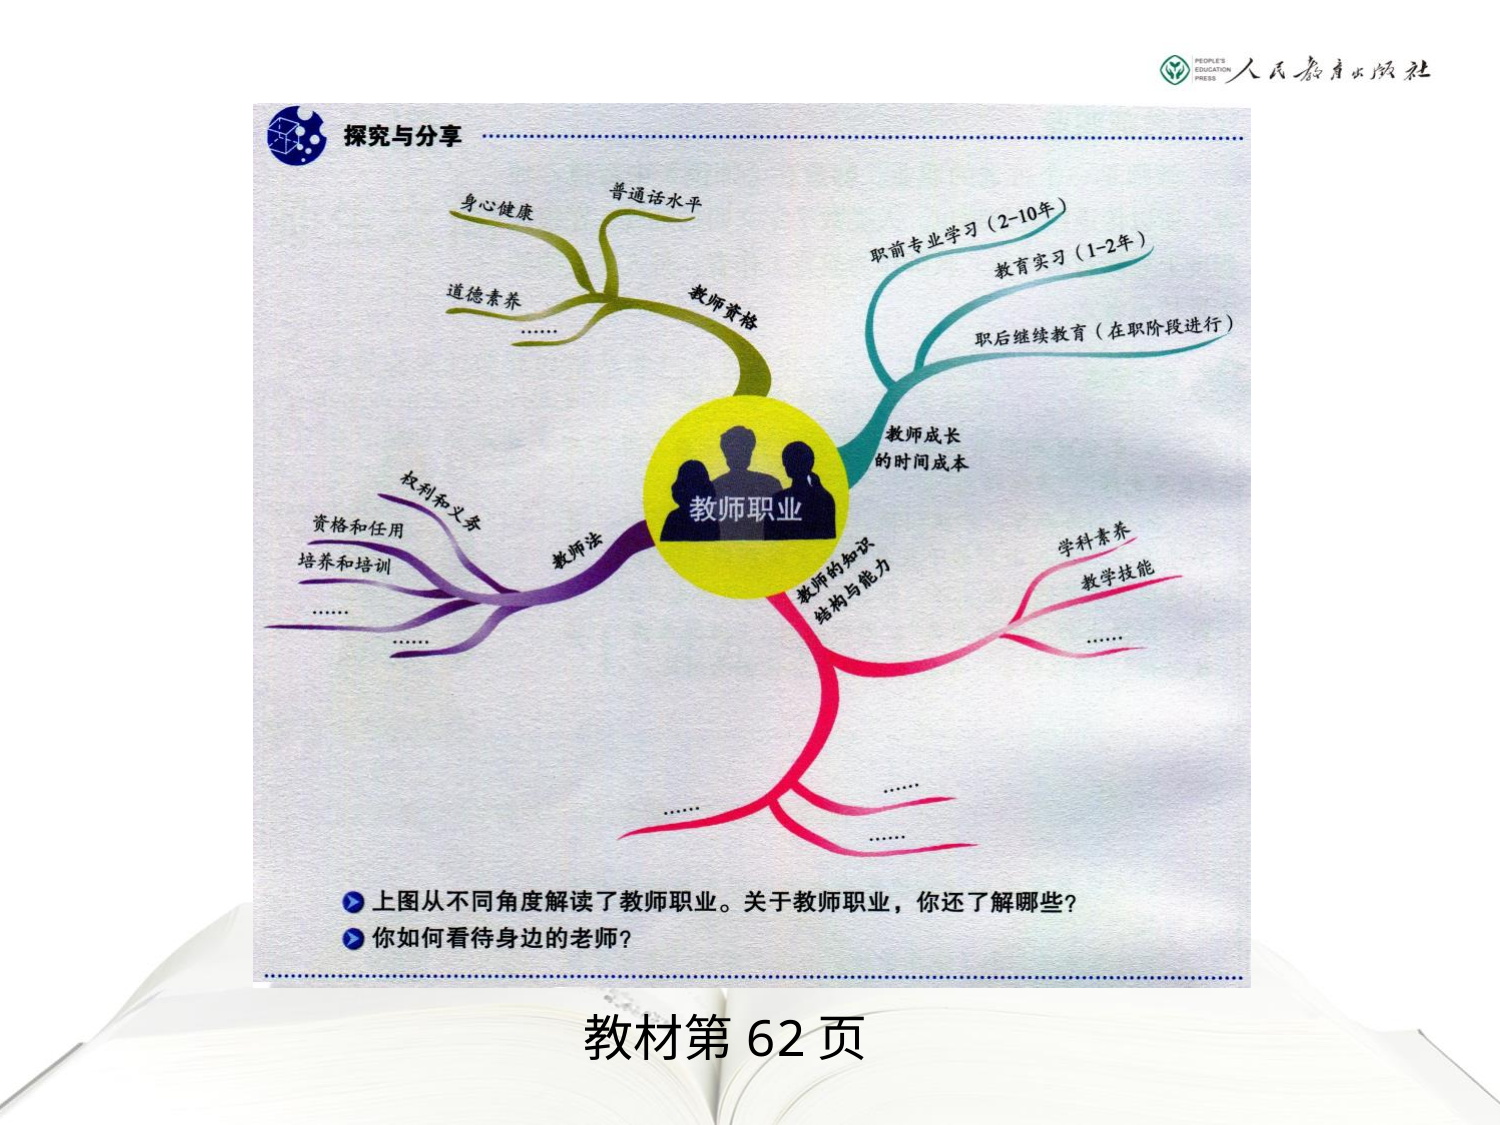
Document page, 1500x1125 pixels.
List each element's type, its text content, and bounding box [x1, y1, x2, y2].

picture [0, 0, 1500, 1125]
text_box 教材第62页 [568, 999, 883, 1075]
